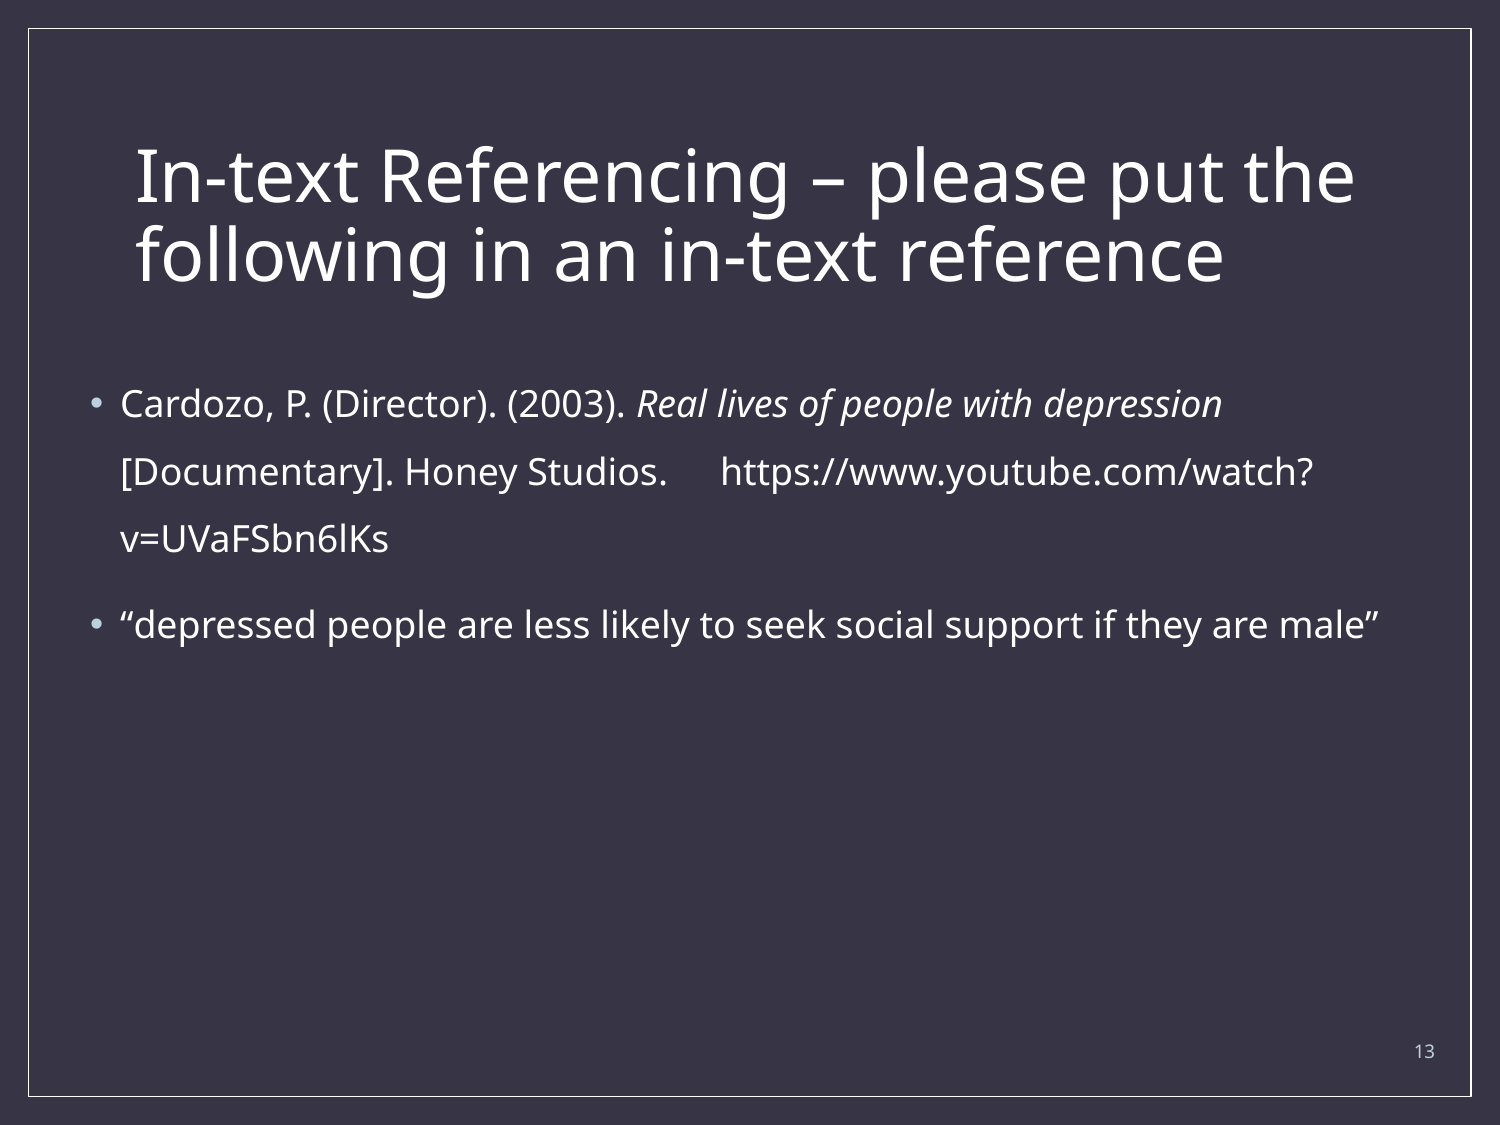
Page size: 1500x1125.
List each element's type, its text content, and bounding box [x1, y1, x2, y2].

list Cardozo, P. (Director). (2003). Real lives of people with depression [Documentary]. Honey Studios. https://www.youtube.com/watch?v=UVaFSbn6lKs “depressed people are less likely to seek social support if they are male” [75, 350, 1456, 1000]
slide_number 13 [1270, 1027, 1451, 1073]
title In-text Referencing – please put the following in an in-text reference [120, 105, 1380, 331]
